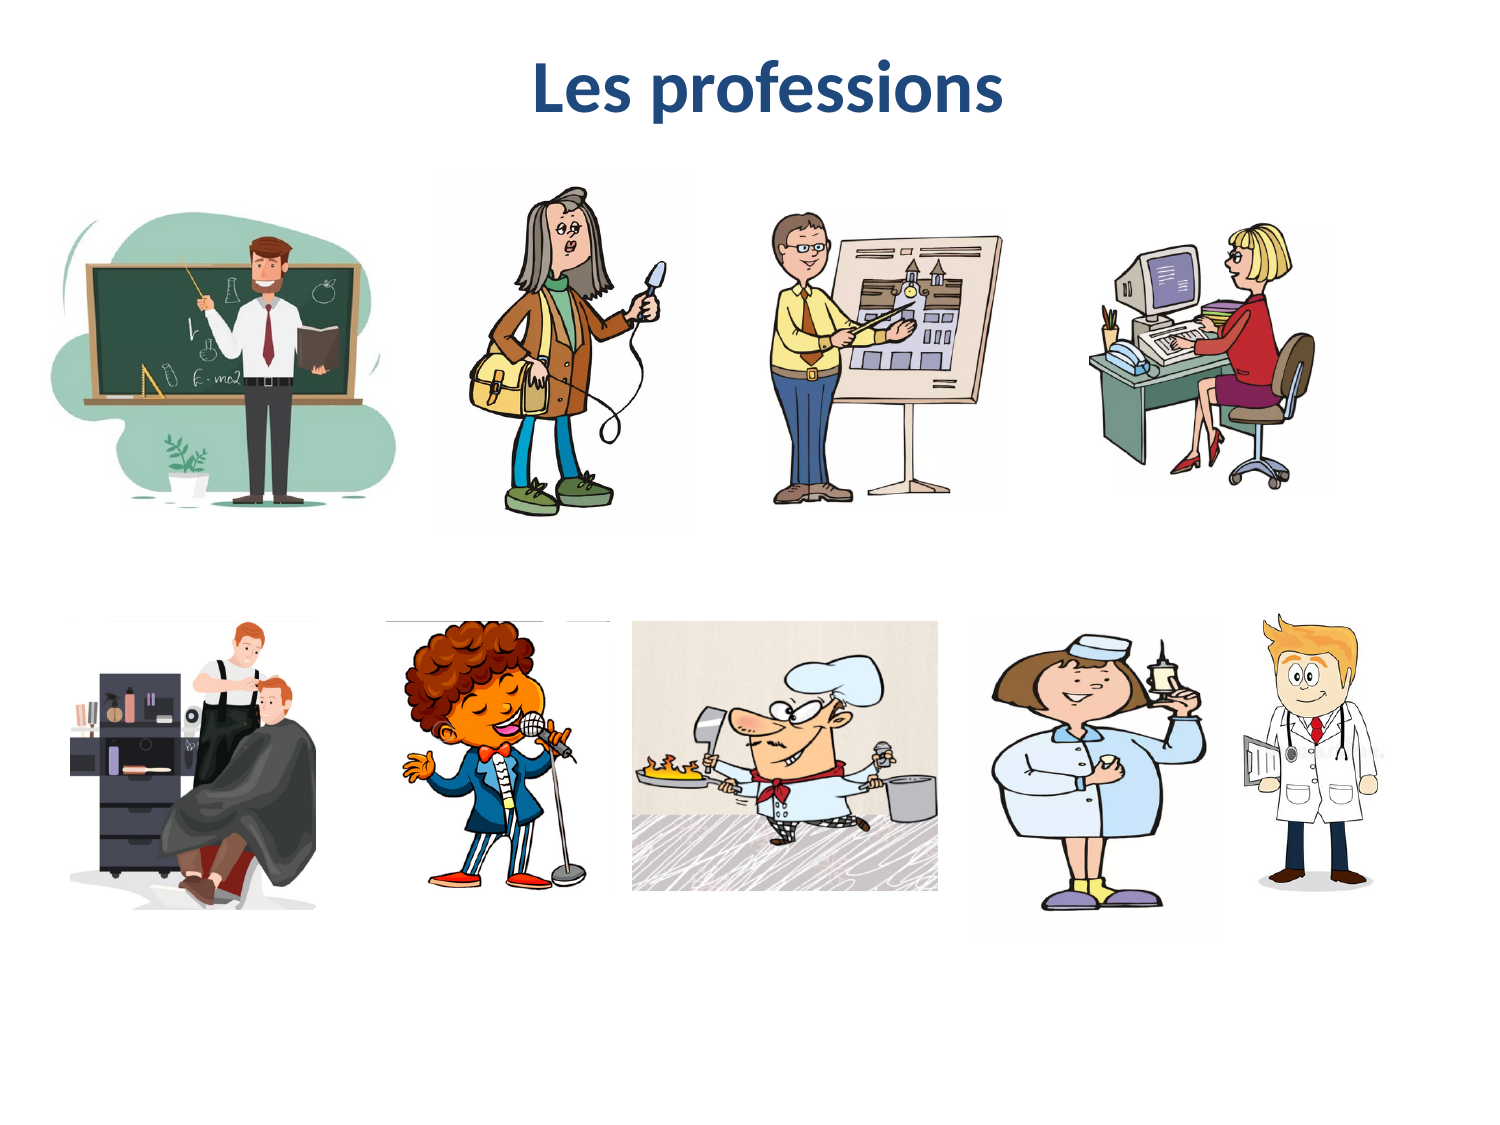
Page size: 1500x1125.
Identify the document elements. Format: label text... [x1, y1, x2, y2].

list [70, 620, 316, 910]
picture [46, 198, 400, 517]
picture [1089, 210, 1331, 492]
picture [632, 620, 938, 891]
picture [972, 573, 1429, 939]
title Les professions [93, 23, 1444, 143]
picture [749, 198, 1005, 509]
picture [386, 620, 610, 891]
picture [433, 175, 692, 530]
